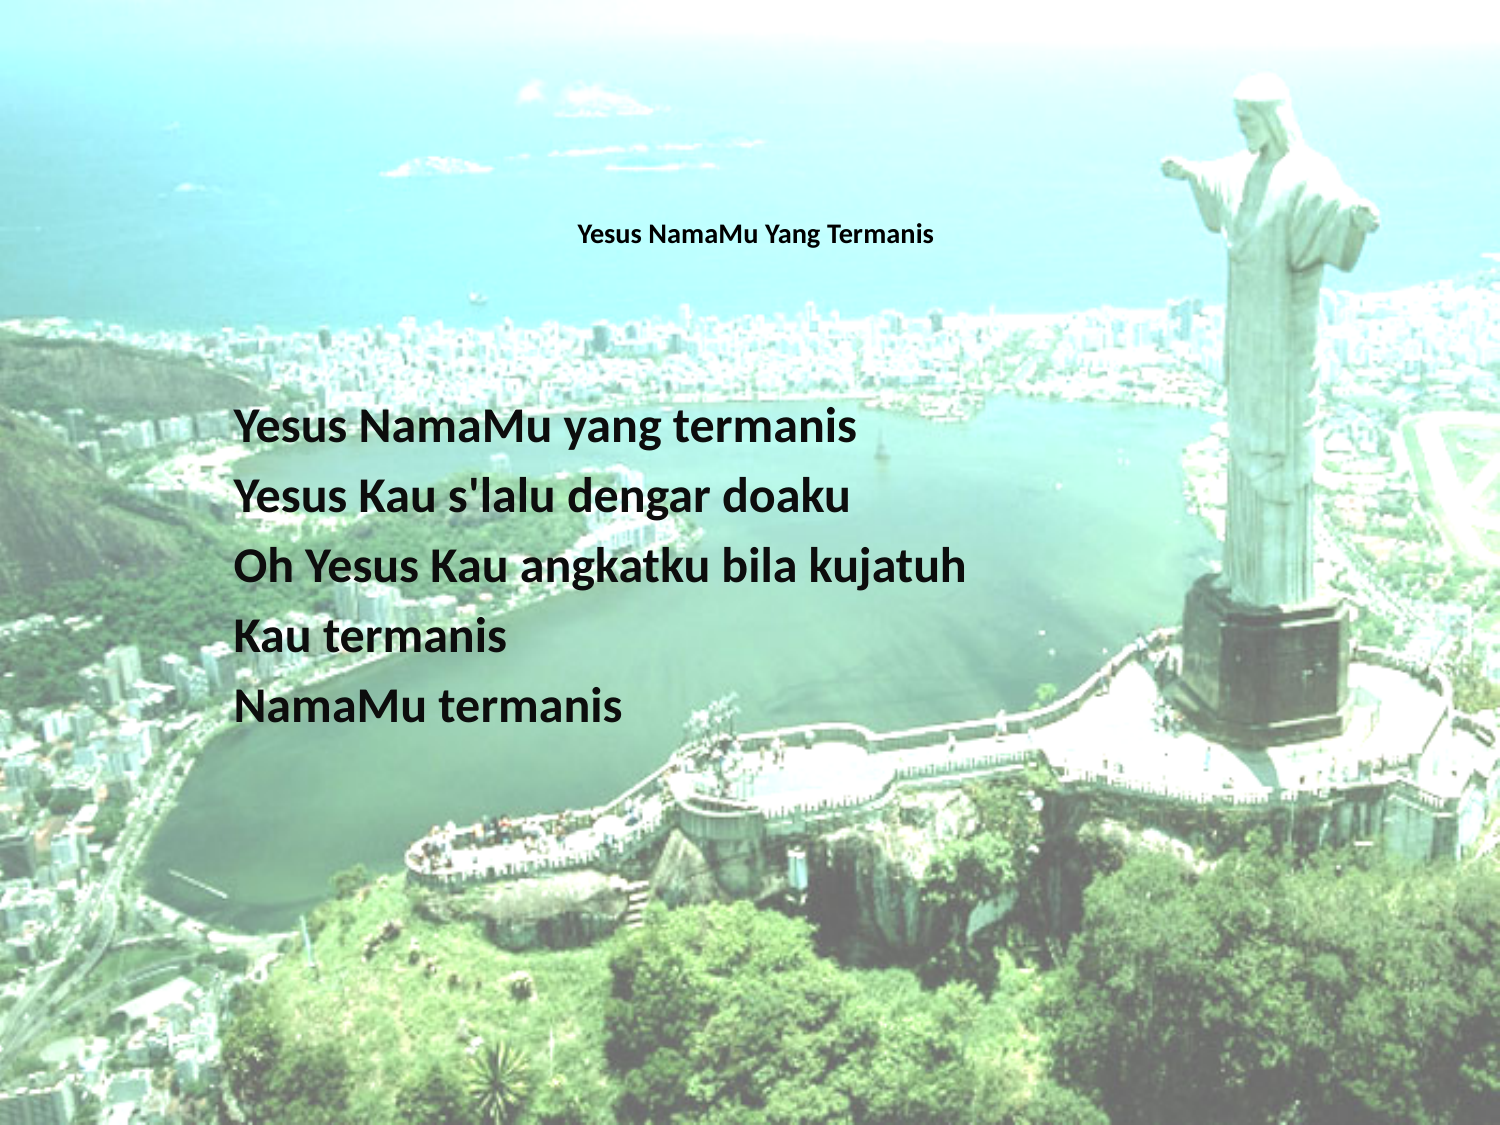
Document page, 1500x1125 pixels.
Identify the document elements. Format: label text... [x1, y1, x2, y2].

title Yesus NamaMu Yang Termanis [206, 172, 1306, 292]
subtitle Yesus NamaMu yang termanis Yesus Kau s'lalu dengar doaku Oh Yesus Kau angkatku bila kujatuh Kau termanis NamaMu termanis [218, 385, 1046, 776]
